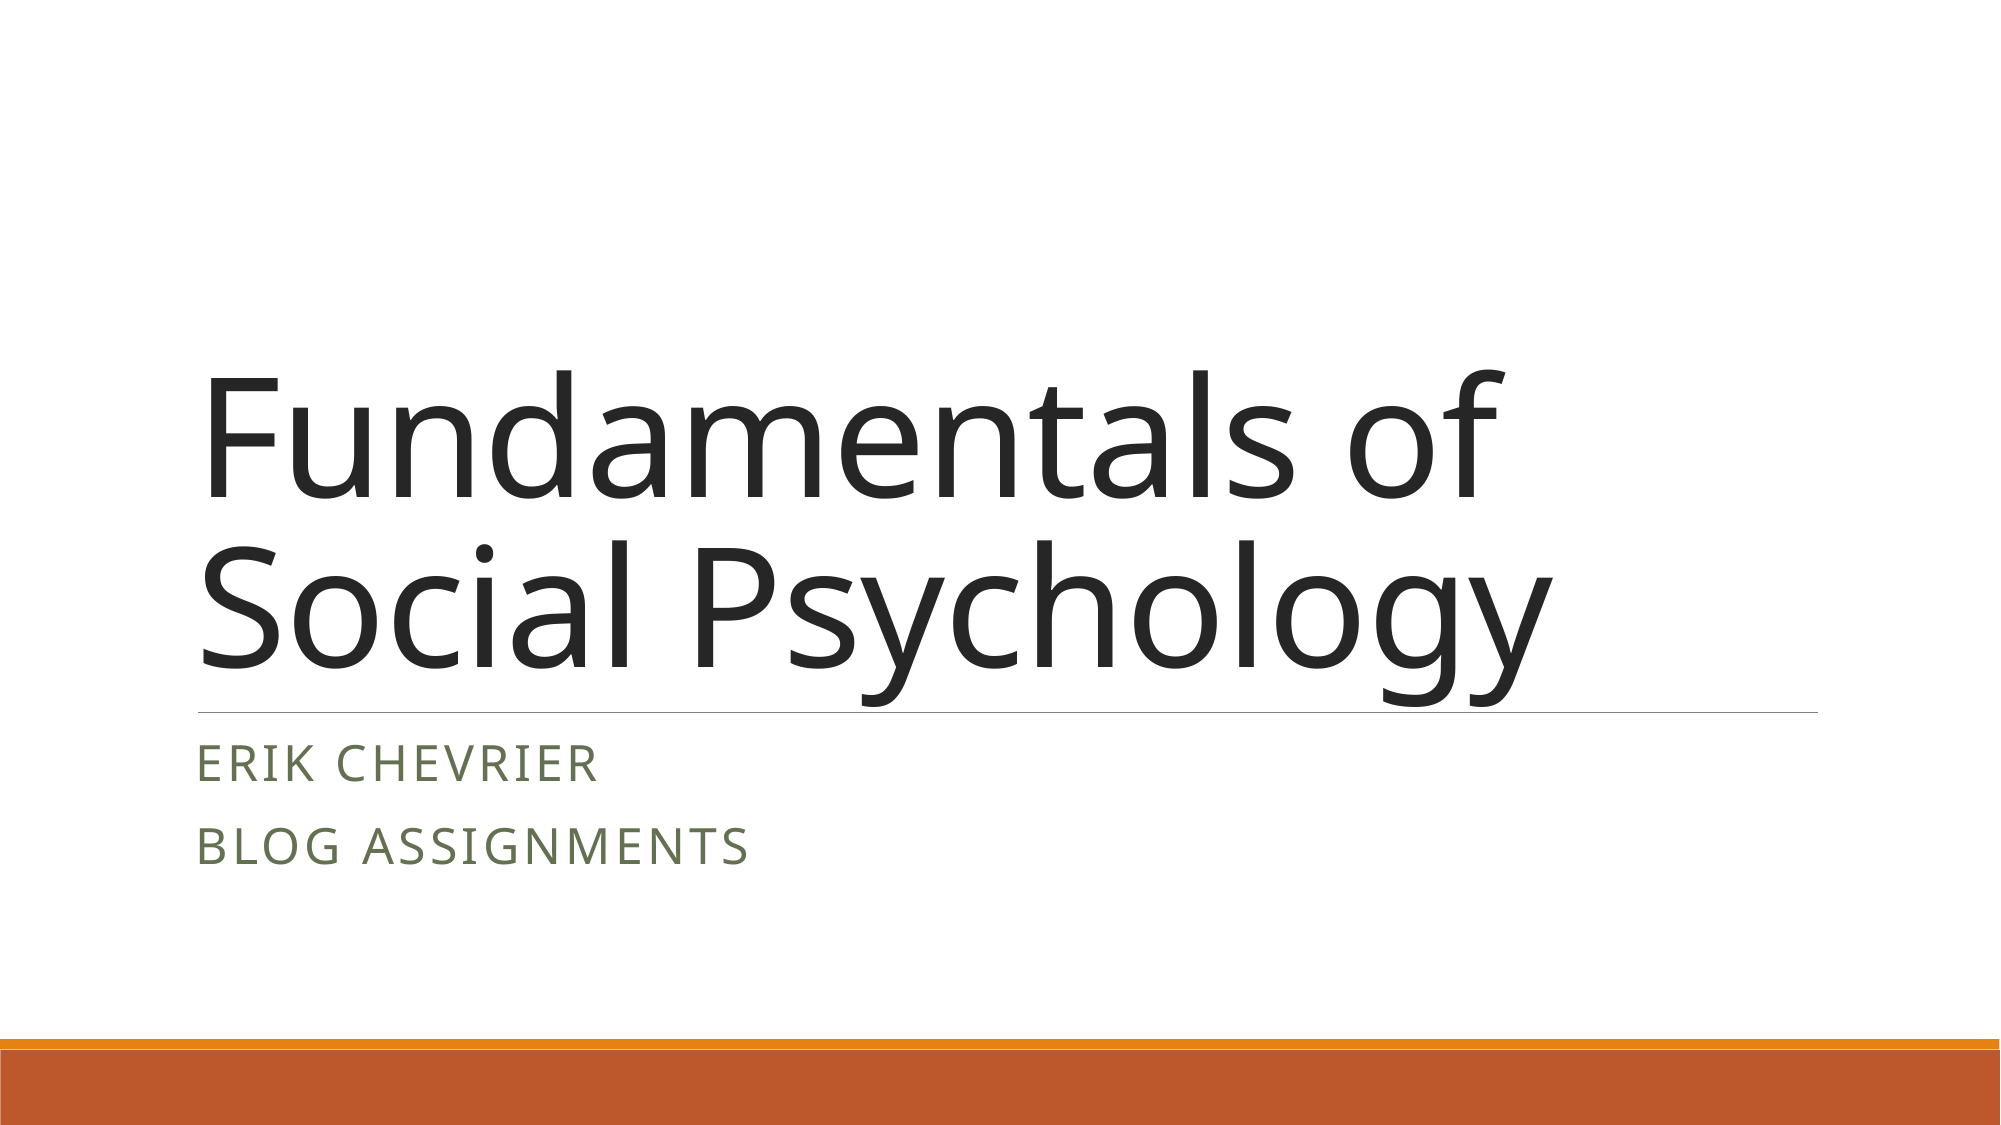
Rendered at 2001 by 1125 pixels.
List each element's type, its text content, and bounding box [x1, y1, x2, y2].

title Fundamentals of Social Psychology [180, 124, 1830, 710]
subtitle Erik Chevrier Blog Assignments [180, 730, 1831, 919]
